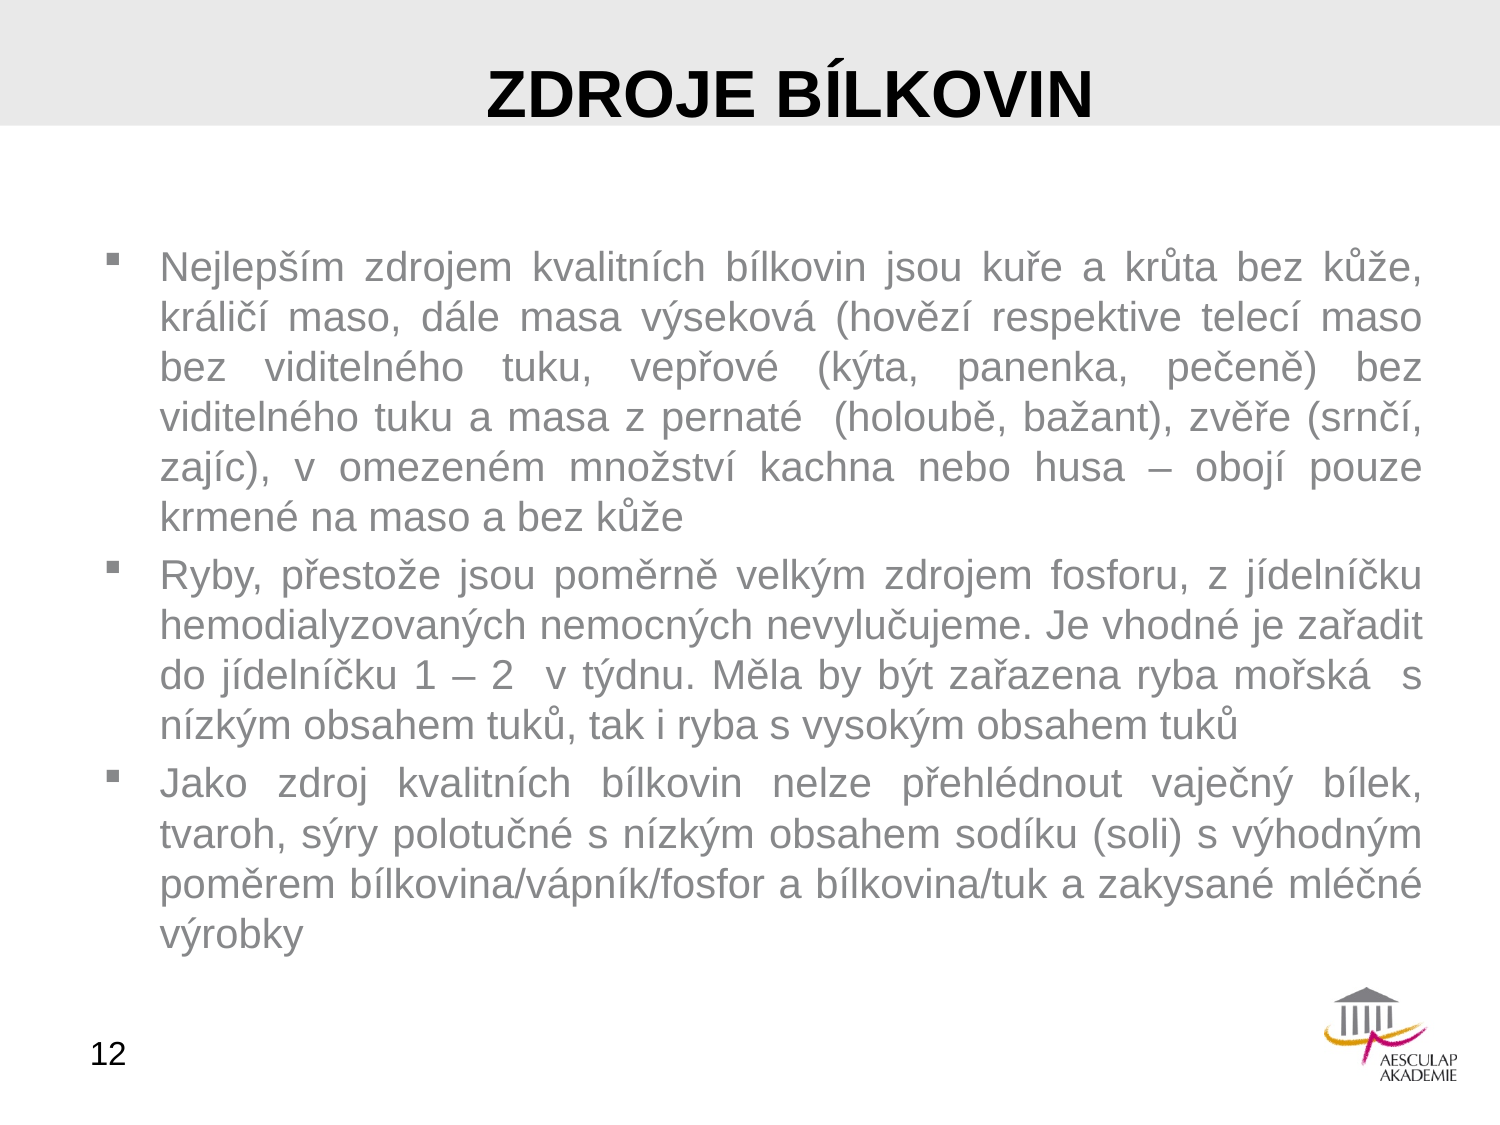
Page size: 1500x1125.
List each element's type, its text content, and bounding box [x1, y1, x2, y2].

list Nejlepším zdrojem kvalitních bílkovin jsou kuře a krůta bez kůže, králičí maso, dále masa výseková (hovězí respektive telecí maso bez viditelného tuku, vepřové (kýta, panenka, pečeně) bez viditelného tuku a masa z pernaté (holoubě, bažant), zvěře (srnčí, zajíc), v omezeném množství kachna nebo husa – obojí pouze krmené na maso a bez kůže Ryby, přestože jsou poměrně velkým zdrojem fosforu, z jídelníčku hemodialyzovaných nemocných nevylučujeme. Je vhodné je zařadit do jídelníčku 1 – 2 v týdnu. Měla by být zařazena ryba mořská s nízkým obsahem tuků, tak i ryba s vysokým obsahem tuků Jako zdroj kvalitních bílkovin nelze přehlédnout vaječný bílek, tvaroh, sýry polotučné s nízkým obsahem sodíku (soli) s výhodným poměrem bílkovina/vápník/fosfor a bílkovina/tuk a zakysané mléčné výrobky [88, 231, 1439, 975]
slide_number 12 [75, 1024, 425, 1103]
picture [1324, 987, 1457, 1081]
title Zdroje bílkovin [135, 58, 1448, 124]
